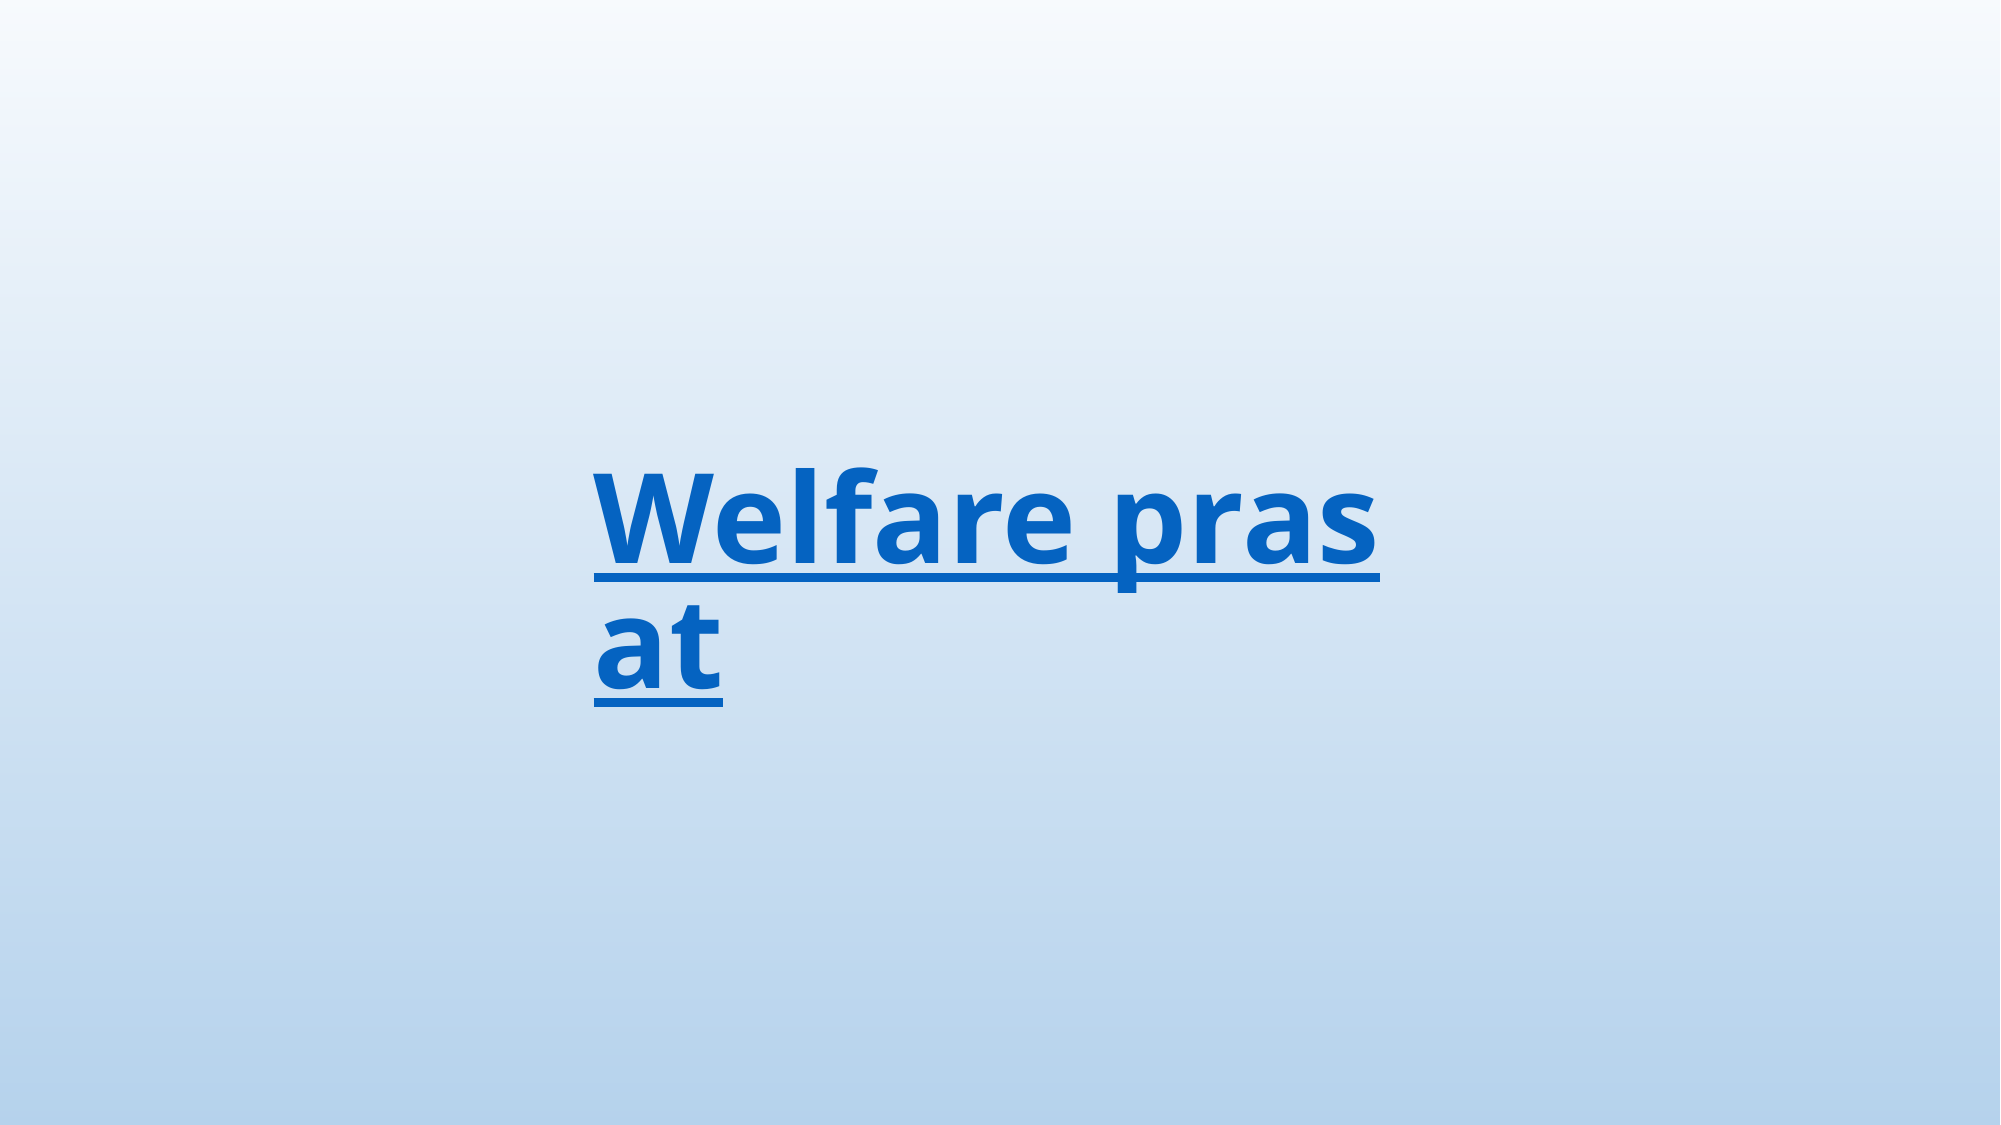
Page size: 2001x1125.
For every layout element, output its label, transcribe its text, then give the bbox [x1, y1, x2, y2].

text_box Welfare prasat [578, 431, 1445, 617]
